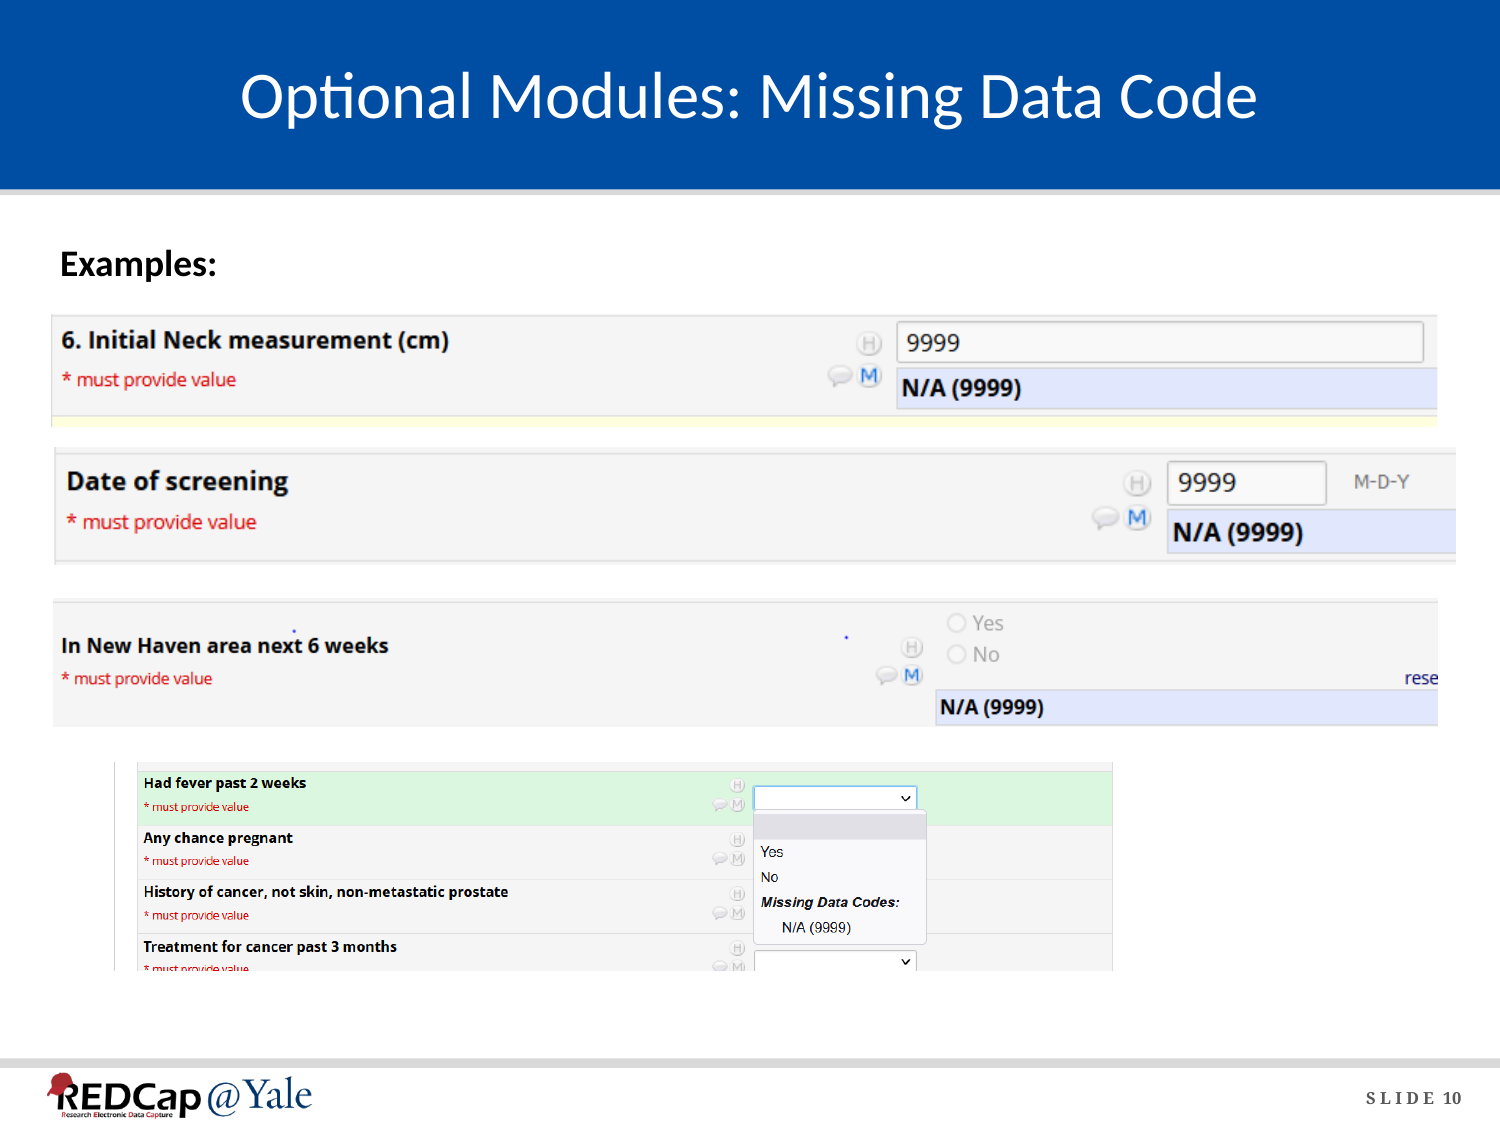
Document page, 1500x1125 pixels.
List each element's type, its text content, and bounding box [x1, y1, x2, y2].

picture [53, 598, 1438, 728]
picture [37, 1070, 325, 1120]
text_box Examples: [45, 232, 301, 292]
picture [50, 314, 1438, 427]
picture [52, 447, 1456, 566]
title Optional Modules: Missing Data Code [138, 16, 1362, 168]
picture [74, 762, 1189, 971]
